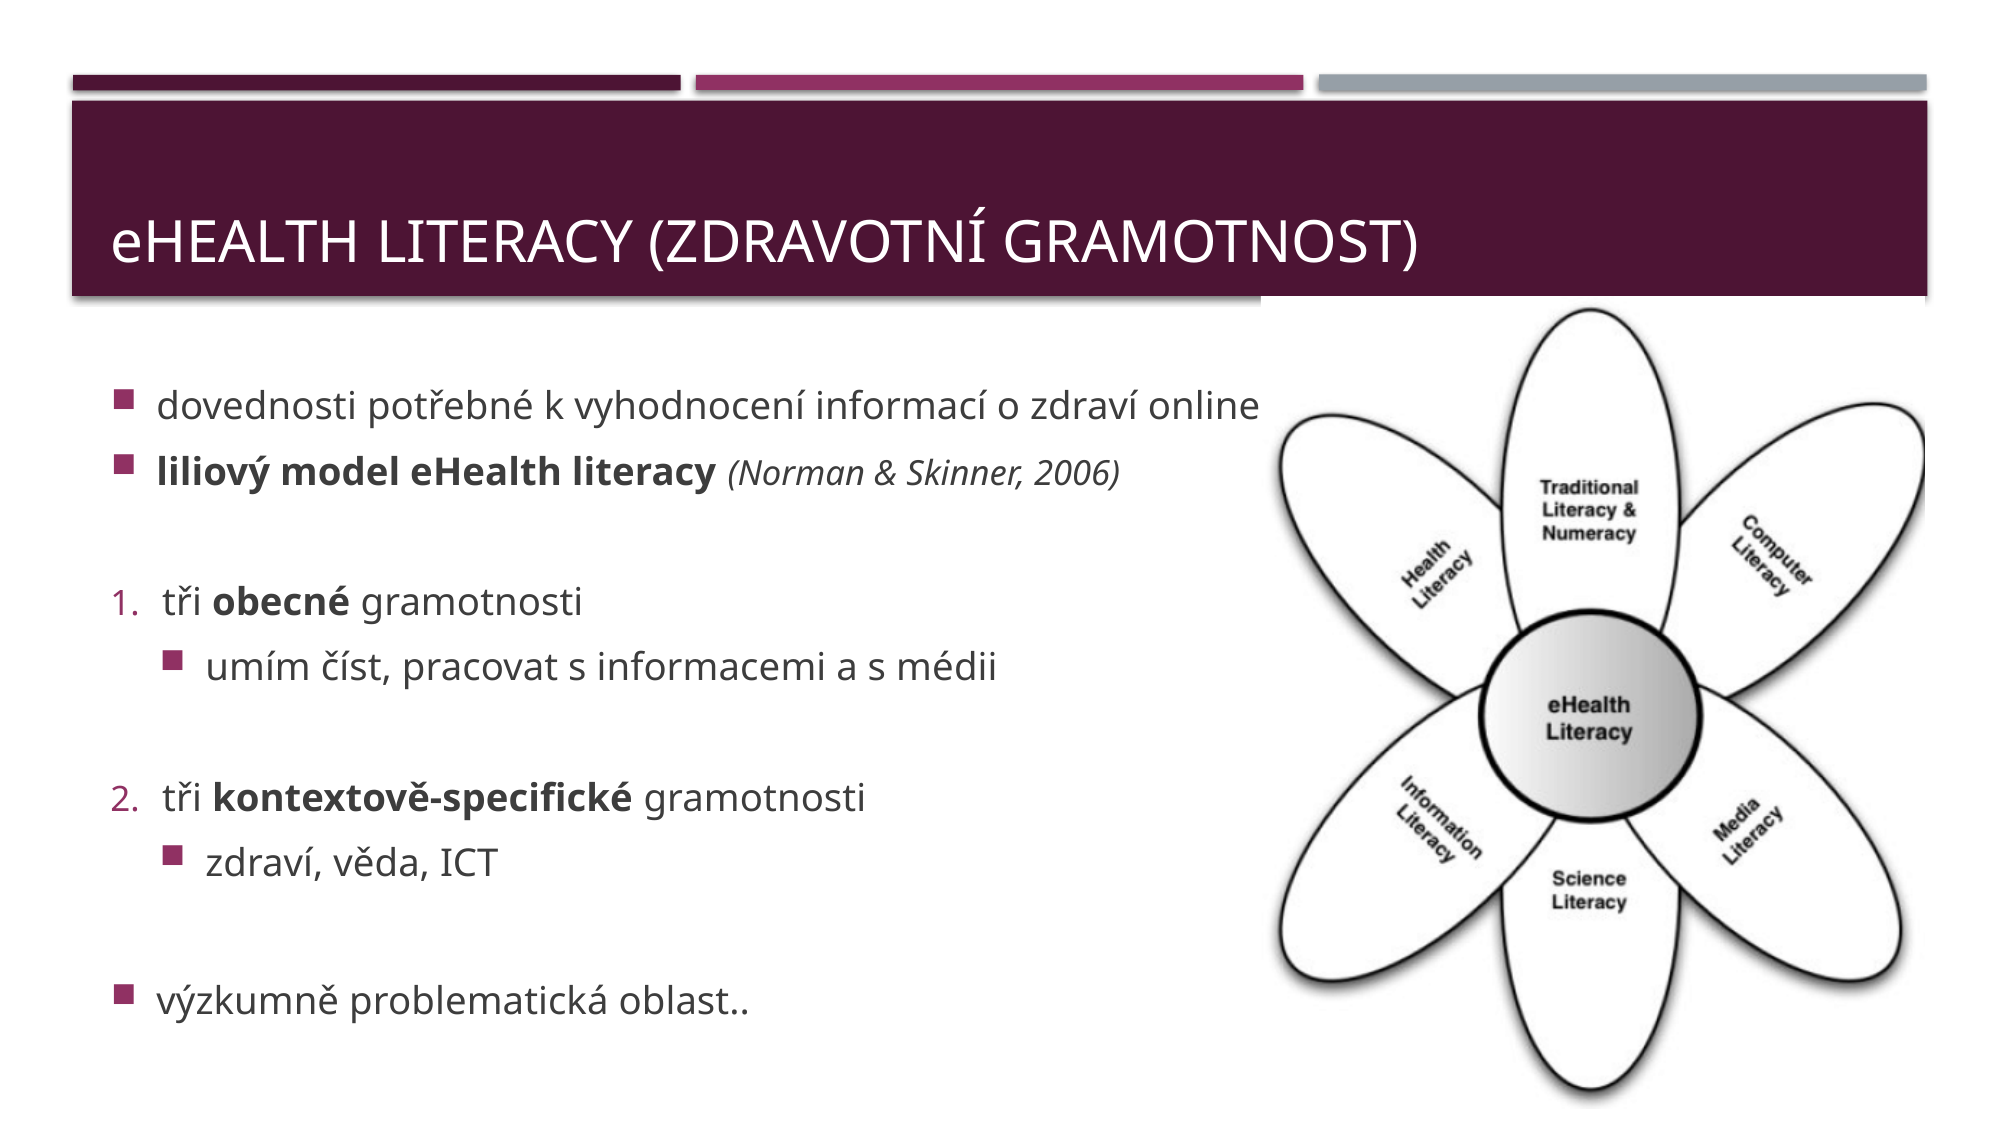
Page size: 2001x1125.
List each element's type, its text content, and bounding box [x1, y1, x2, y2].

picture [1260, 295, 1926, 1110]
list dovednosti potřebné k vyhodnocení informací o zdraví online liliový model eHealth literacy (Norman & Skinner, 2006) tři obecné gramotnosti umím číst, pracovat s informacemi a s médii tři kontextově-specifické gramotnosti zdraví, věda, ICT výzkumně problematická oblast.. [95, 357, 1254, 1046]
title eHealth literacy (zdravotní gramotnost) [95, 115, 1905, 282]
